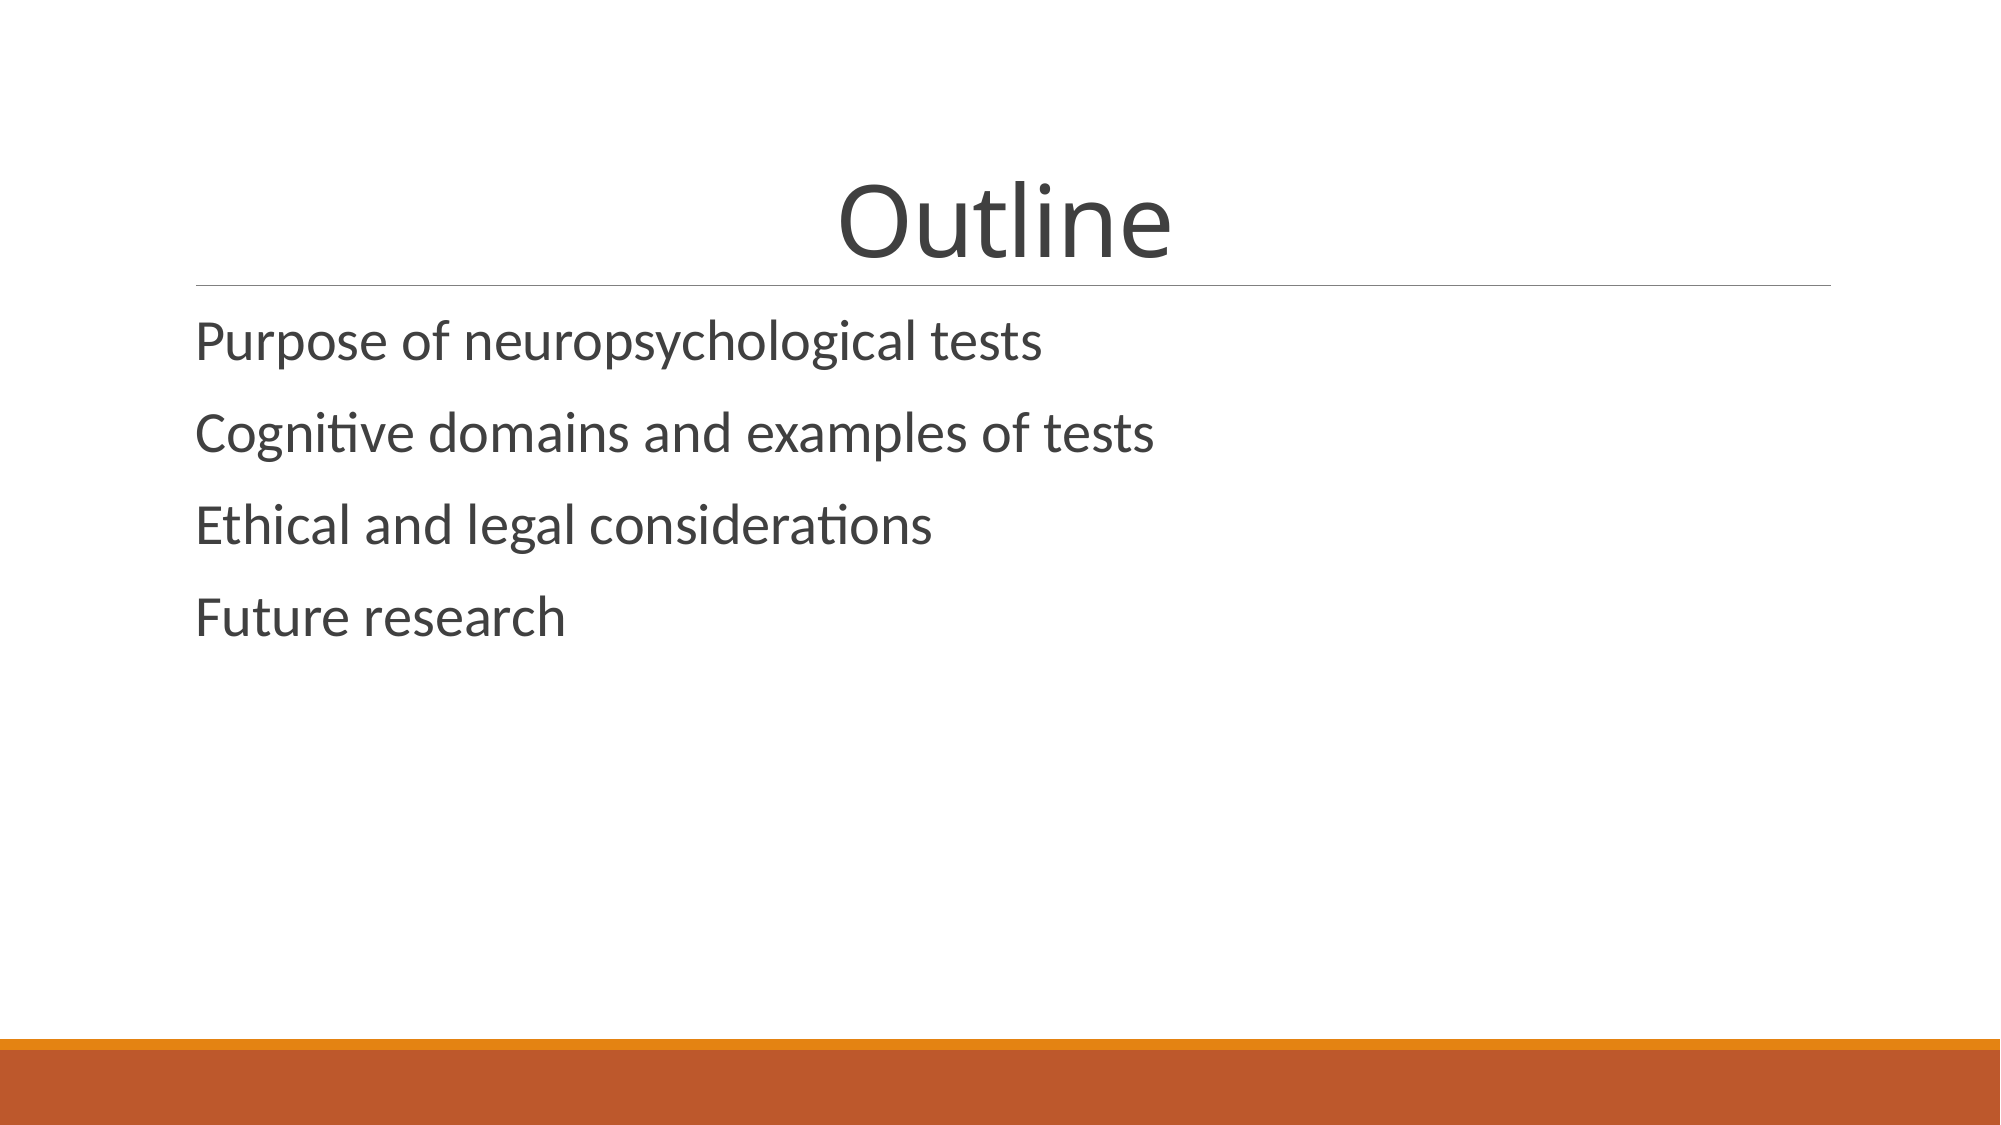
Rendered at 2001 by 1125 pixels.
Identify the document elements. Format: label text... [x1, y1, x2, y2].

list Purpose of neuropsychological tests Cognitive domains and examples of tests Ethical and legal considerations Future research [180, 302, 1830, 963]
title Outline [180, 47, 1830, 285]
